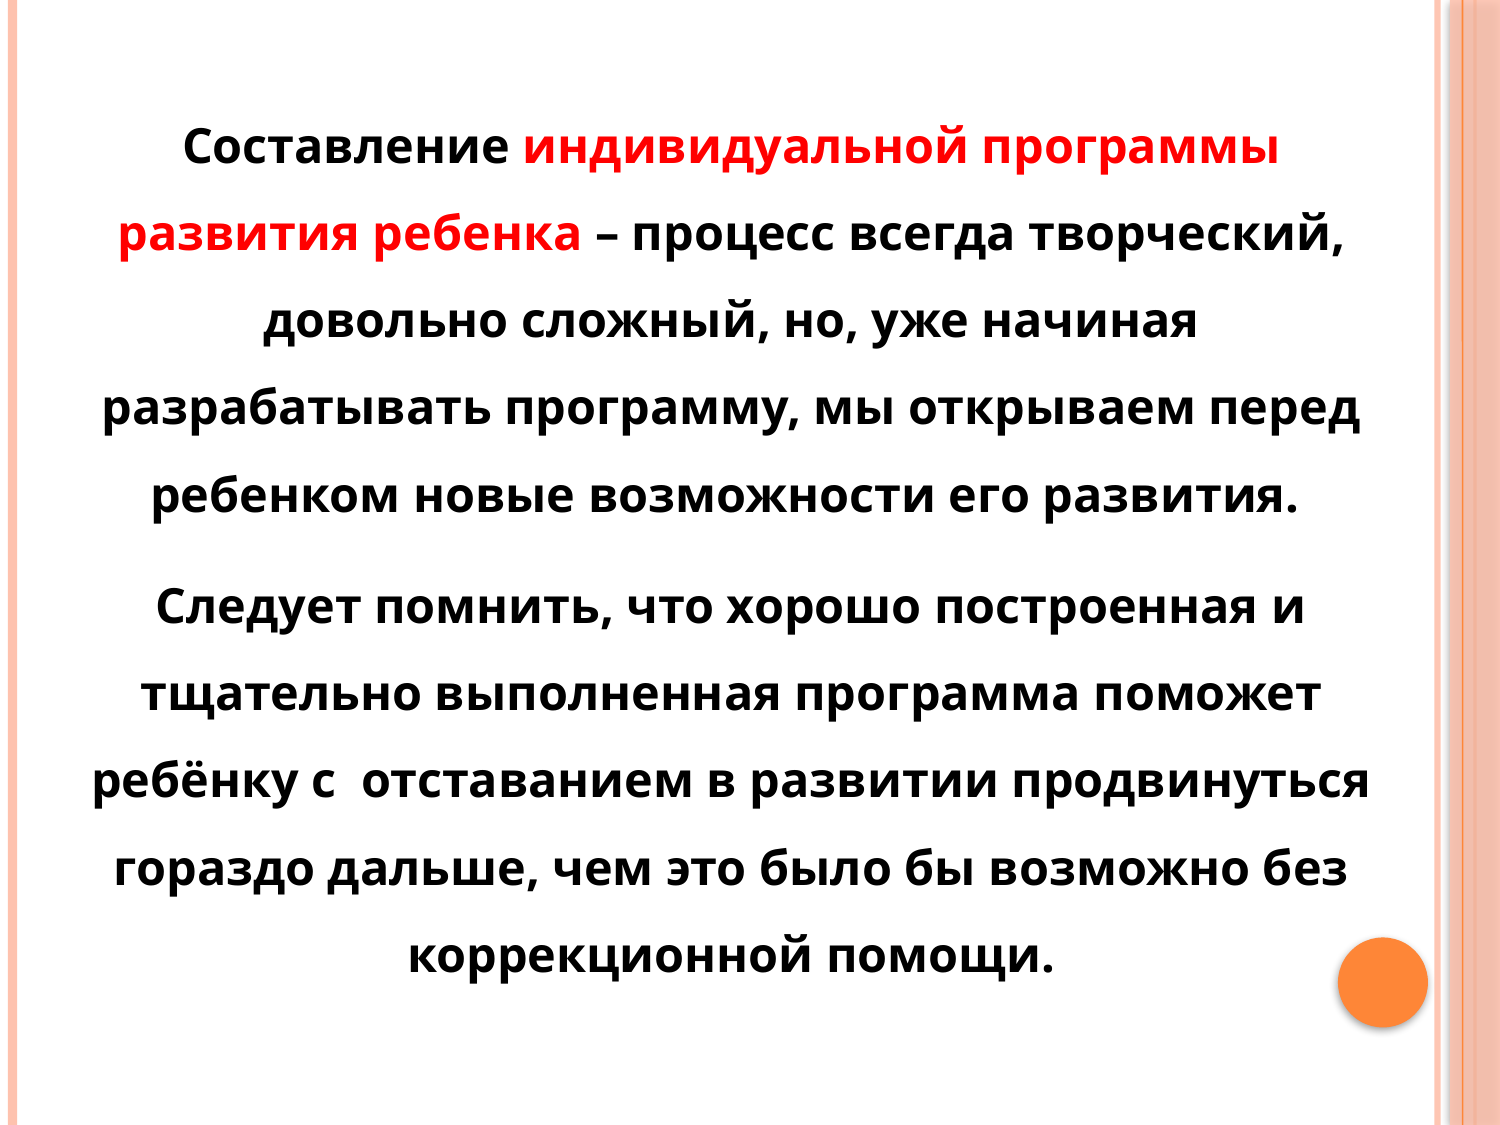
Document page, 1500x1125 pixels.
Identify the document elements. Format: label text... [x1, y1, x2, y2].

list Составление индивидуальной программы развития ребенка – процесс всегда творческий, довольно сложный, но, уже начиная разрабатывать программу, мы открываем перед ребенком новые возможности его развития. Следует помнить, что хорошо построенная и тщательно выполненная программа поможет ребёнку с отставанием в развитии продвинуться гораздо дальше, чем это было бы возможно без коррекционной помощи. [75, 78, 1388, 1062]
